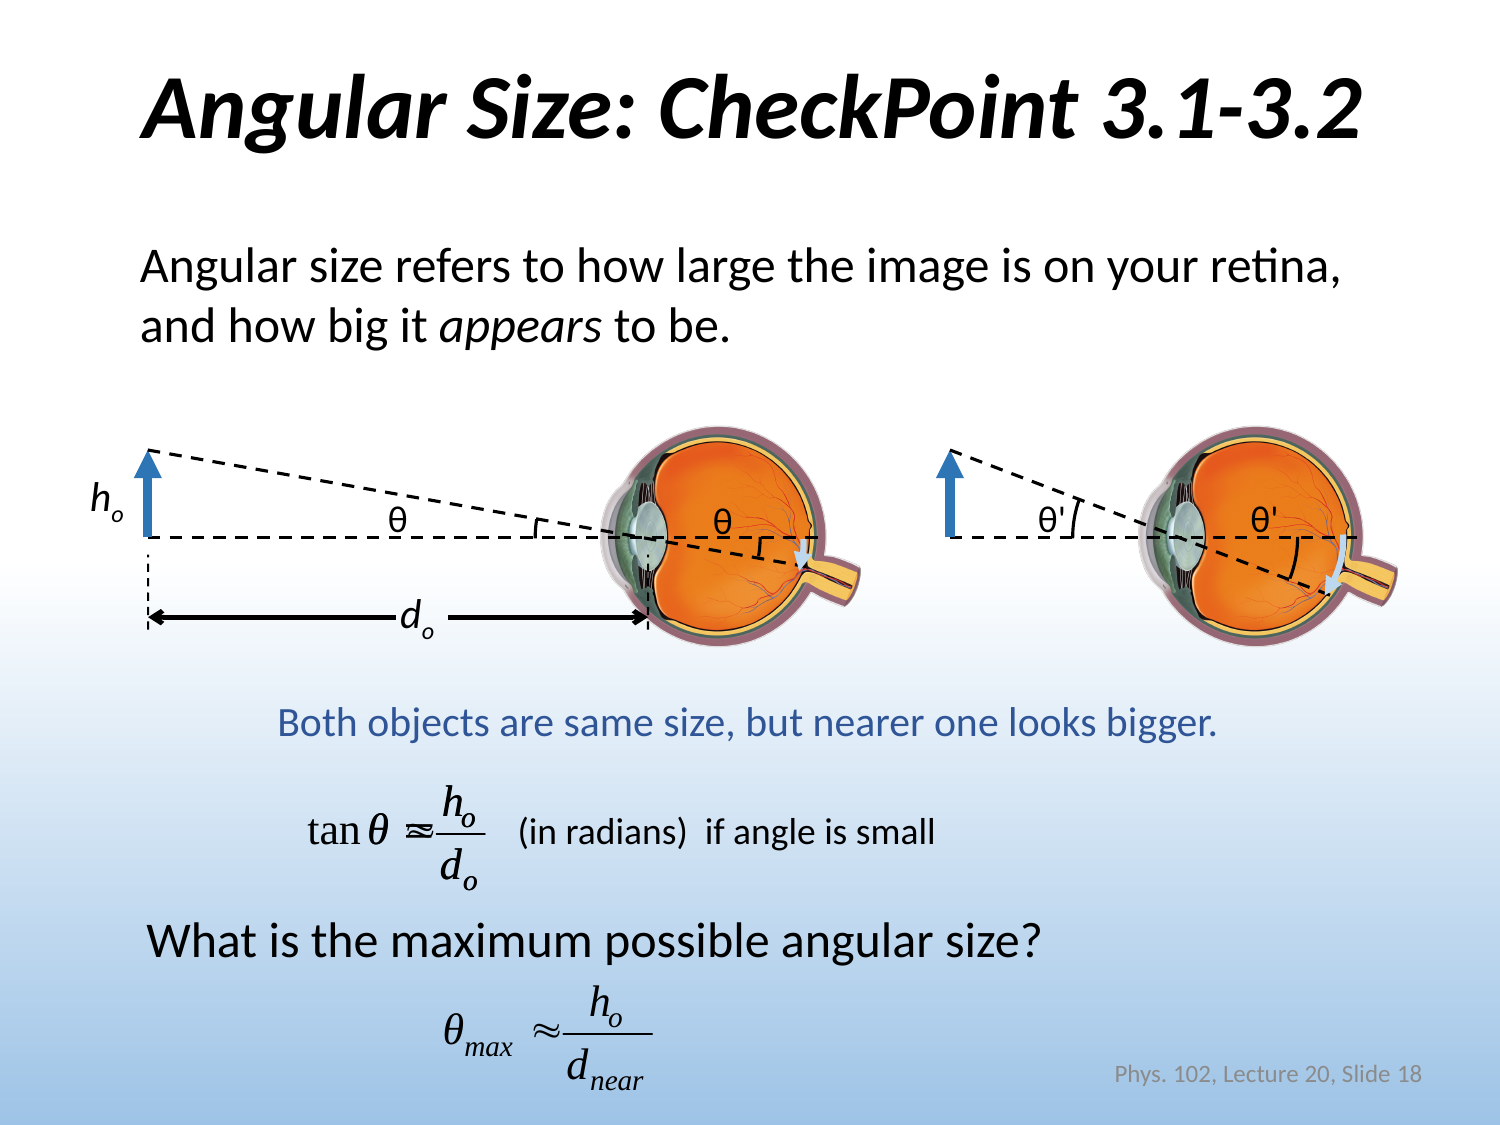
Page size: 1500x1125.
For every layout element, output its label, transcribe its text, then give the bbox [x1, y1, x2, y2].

text_box (in radians) if angle is small [502, 799, 952, 860]
text_box Angular size refers to how large the image is on your retina, and how big it appears to be. [124, 224, 1388, 360]
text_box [437, 974, 661, 1100]
title Angular Size: CheckPoint 3.1-3.2 [106, 0, 1400, 218]
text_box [949, 449, 1332, 596]
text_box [147, 449, 806, 567]
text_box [362, 774, 495, 900]
text_box What is the maximum possible angular size? [131, 899, 1059, 975]
picture [1135, 424, 1400, 650]
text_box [299, 774, 362, 900]
text_box Both objects are same size, but nearer one looks bigger. [262, 687, 1250, 750]
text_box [148, 554, 649, 646]
text_box ho [74, 462, 147, 535]
picture [597, 424, 863, 650]
slide_number Phys. 102, Lecture 20, Slide 18 [1059, 1042, 1438, 1103]
